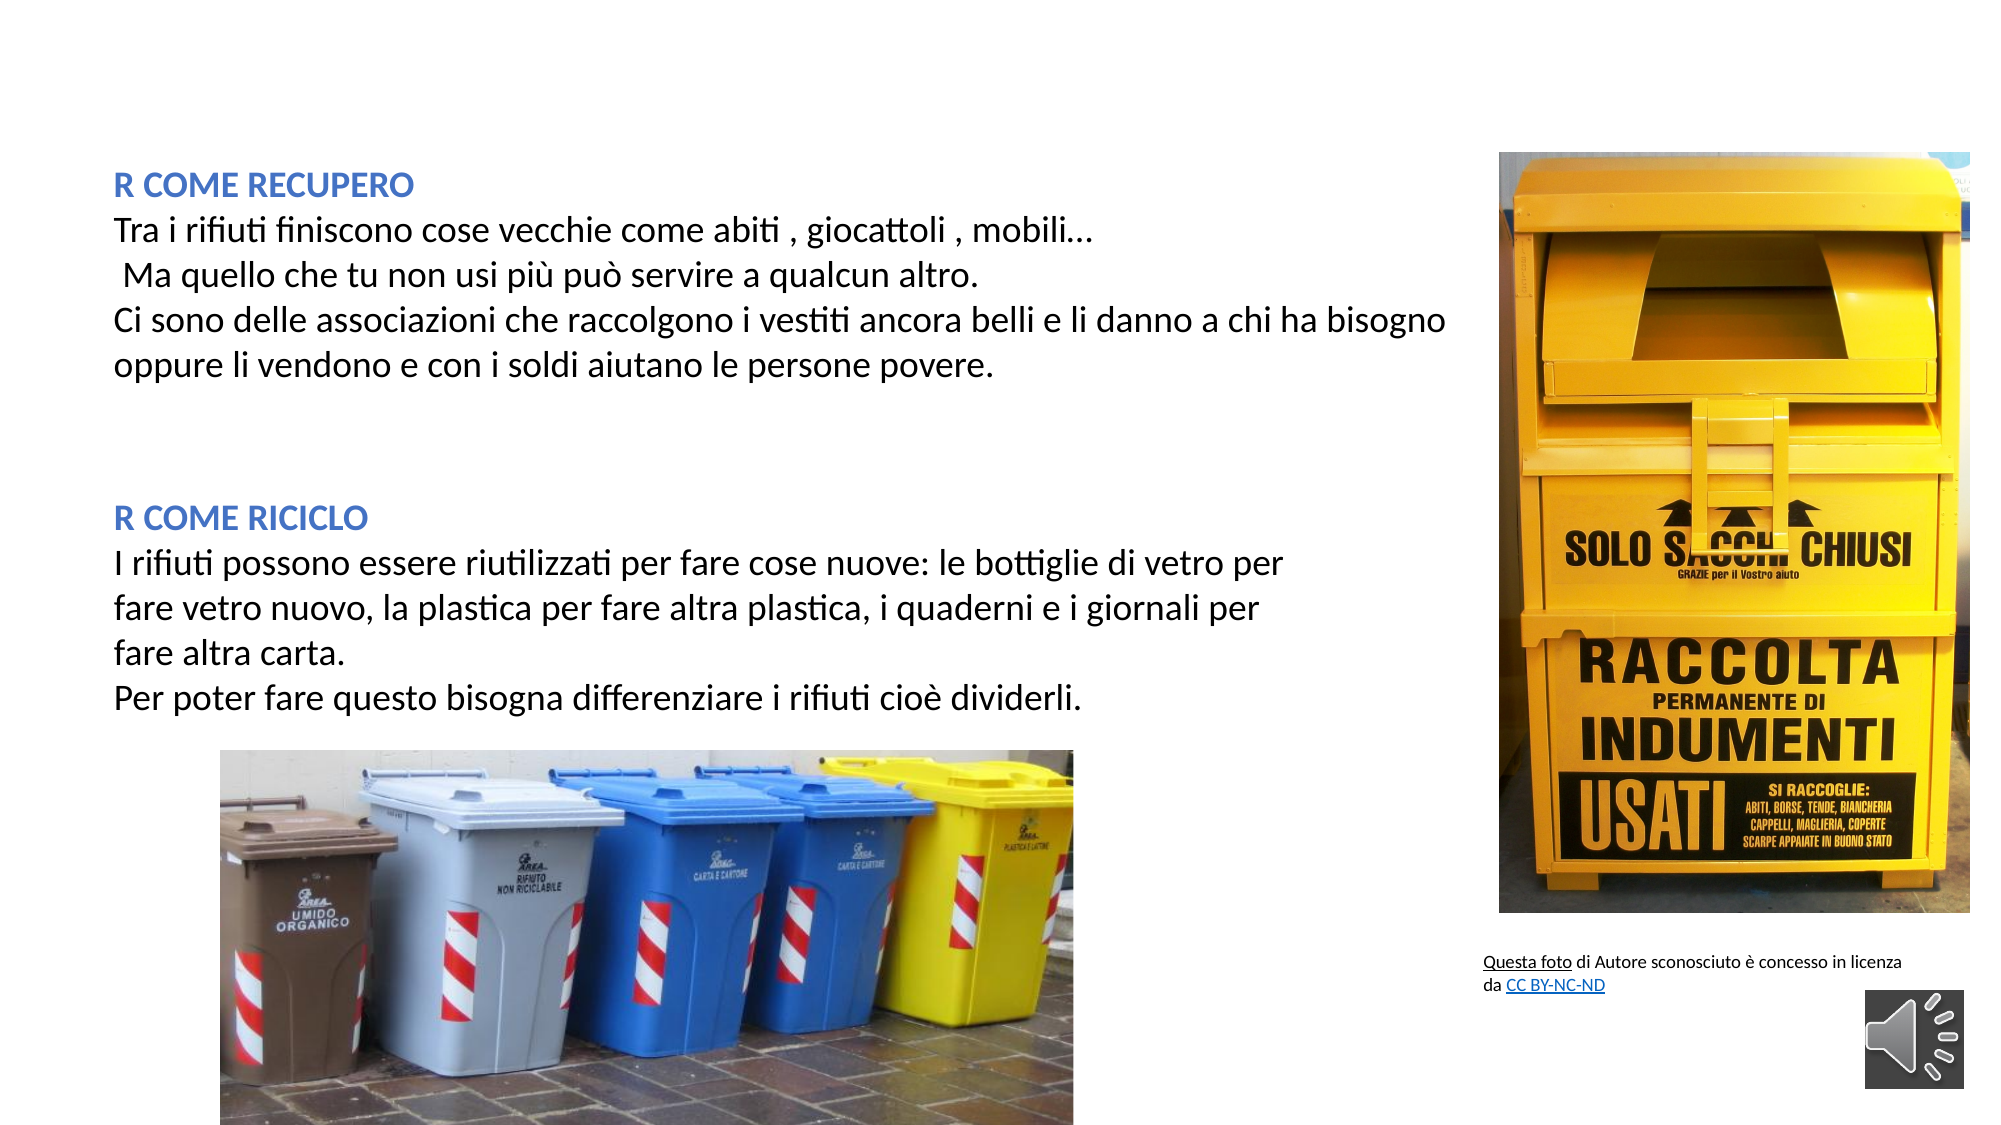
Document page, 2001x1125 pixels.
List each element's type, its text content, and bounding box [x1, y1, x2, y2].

text_box R COME RICICLO I rifiuti possono essere riutilizzati per fare cose nuove: le bottiglie di vetro per fare vetro nuovo, la plastica per fare altra plastica, i quaderni e i giornali per fare altra carta. Per poter fare questo bisogna differenziare i rifiuti cioè dividerli. [99, 485, 1309, 726]
picture [220, 749, 1074, 1125]
picture [1499, 152, 1970, 913]
text_box Questa foto di Autore sconosciuto è concesso in licenza da CC BY-NC-ND [1468, 942, 1939, 1003]
text_box R COME RECUPERO Tra i rifiuti finiscono cose vecchie come abiti , giocattoli , mobili… Ma quello che tu non usi più può servire a qualcun altro. Ci sono delle associazioni che raccolgono i vestiti ancora belli e li danno a chi ha bisogno oppure li vendono e con i soldi aiutano le persone povere. [99, 152, 1499, 393]
picture [1864, 989, 1965, 1090]
